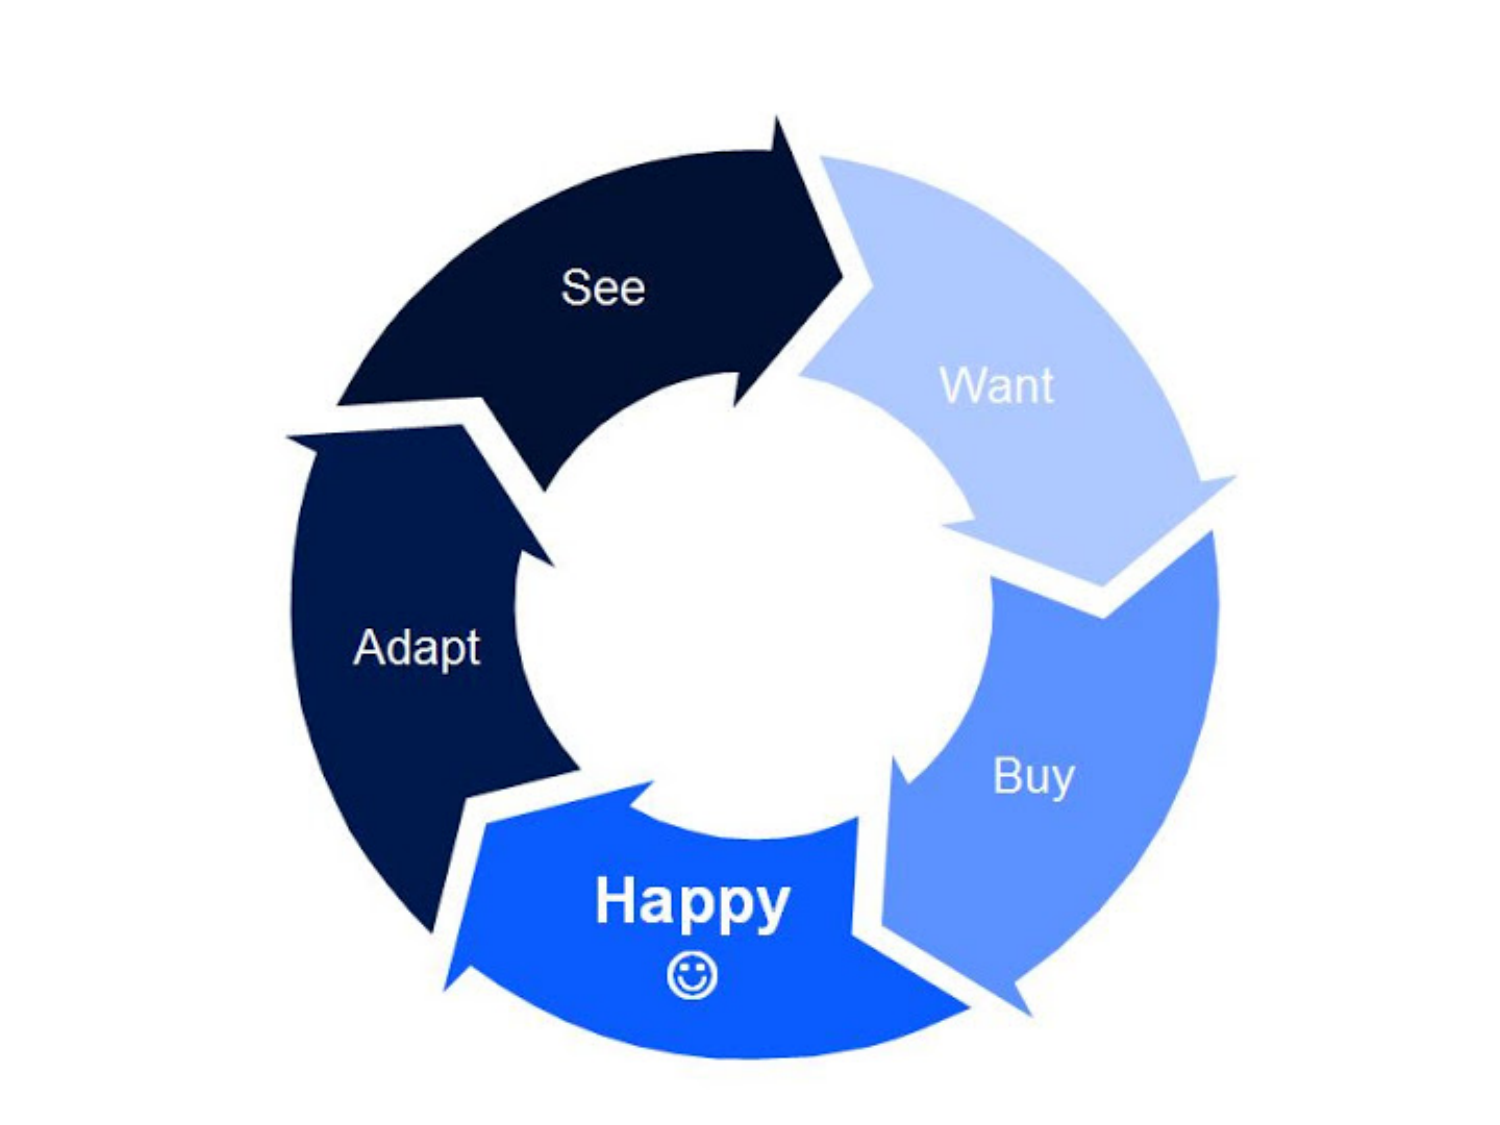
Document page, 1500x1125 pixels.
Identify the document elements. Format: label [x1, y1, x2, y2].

picture [225, 28, 1275, 1096]
